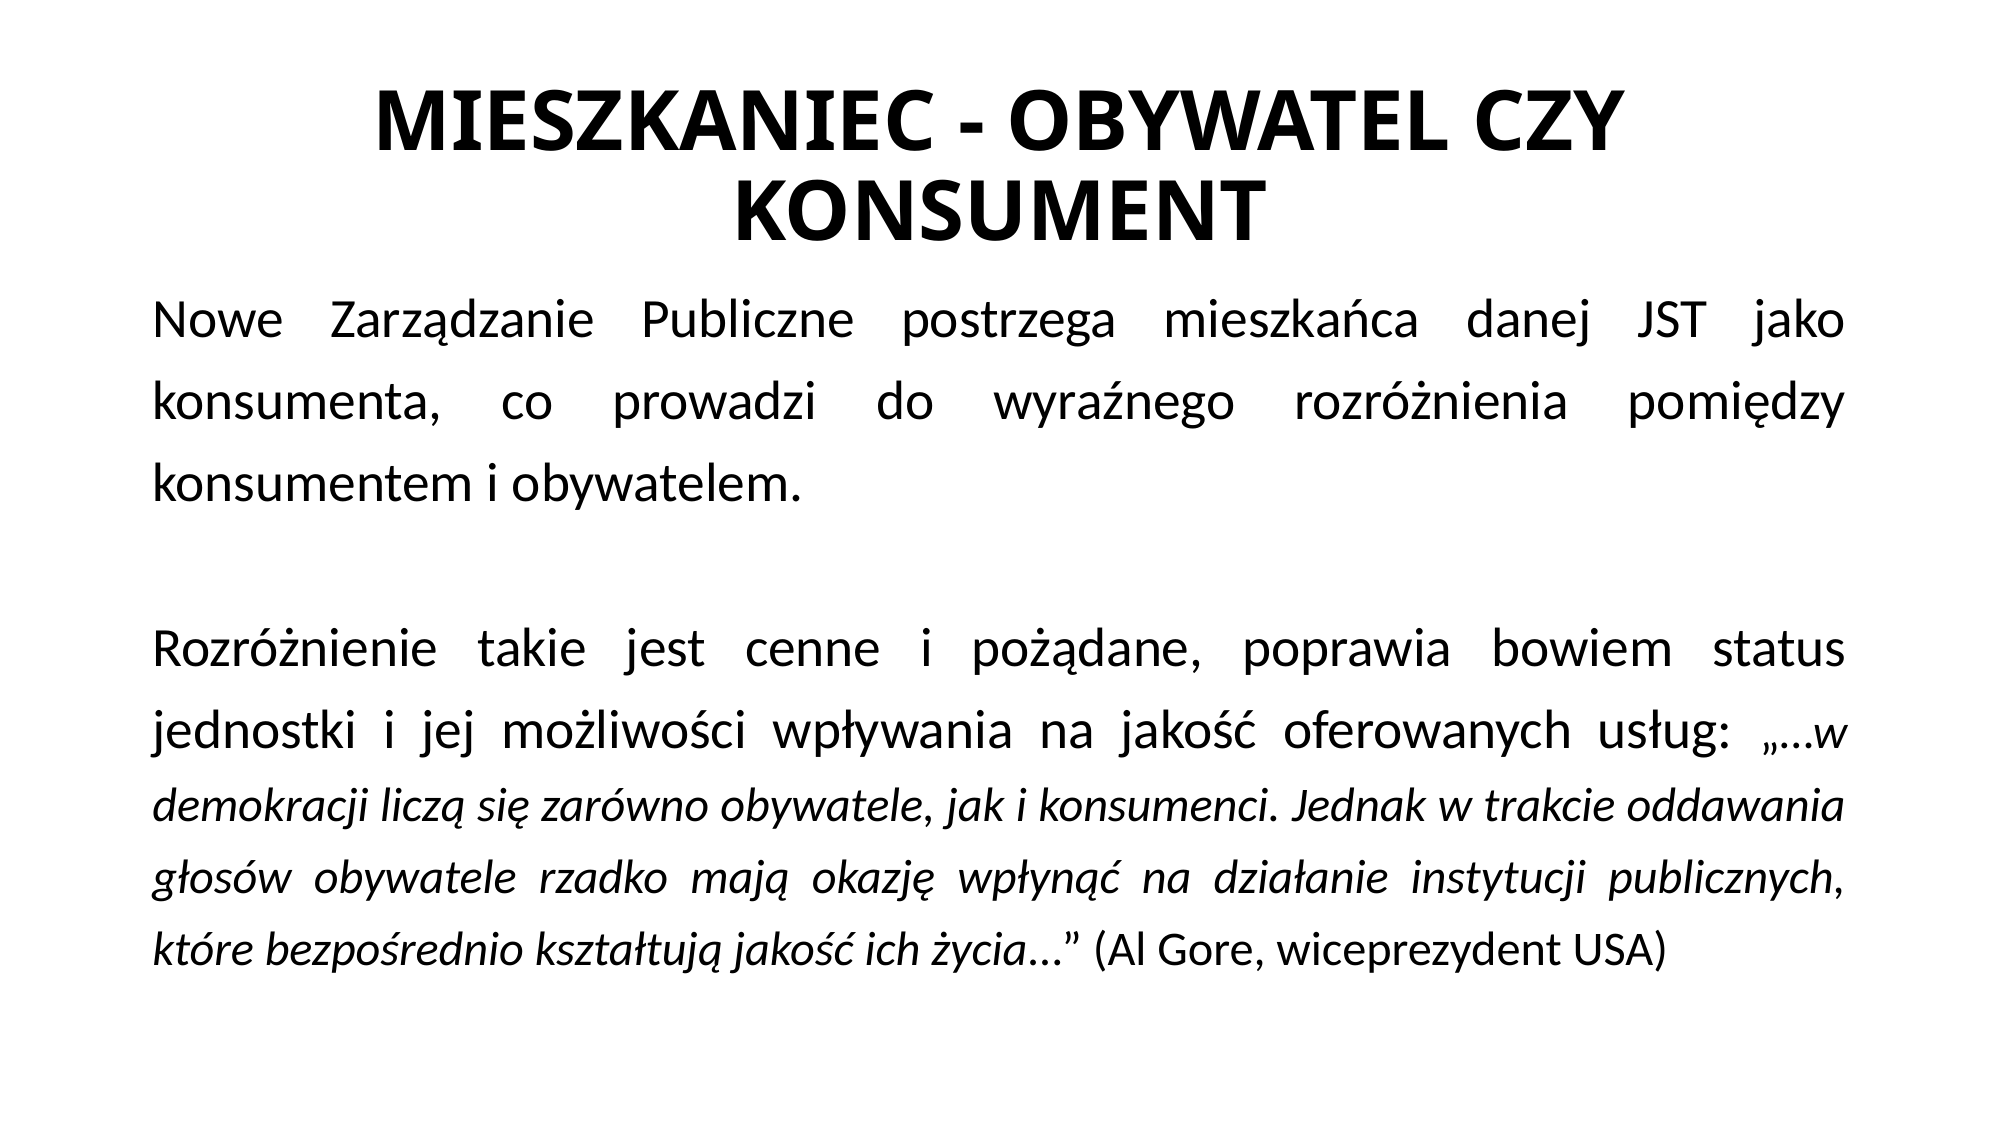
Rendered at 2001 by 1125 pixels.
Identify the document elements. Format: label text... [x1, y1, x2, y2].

list Nowe Zarządzanie Publiczne postrzega mieszkańca danej JST jako konsumenta, co prowadzi do wyraźnego rozróżnienia pomiędzy konsumentem i obywatelem. Rozróżnienie takie jest cenne i pożądane, poprawia bowiem status jednostki i jej możliwości wpływania na jakość oferowanych usług: „…w demokracji liczą się zarówno obywatele, jak i konsumenci. Jednak w trakcie oddawania głosów obywatele rzadko mają okazję wpłynąć na działanie instytucji publicznych, które bezpośrednio kształtują jakość ich życia…” (Al Gore, wiceprezydent USA) [137, 258, 1863, 1044]
title MIESZKANIEC - OBYWATEL CZY KONSUMENT [137, 59, 1863, 258]
